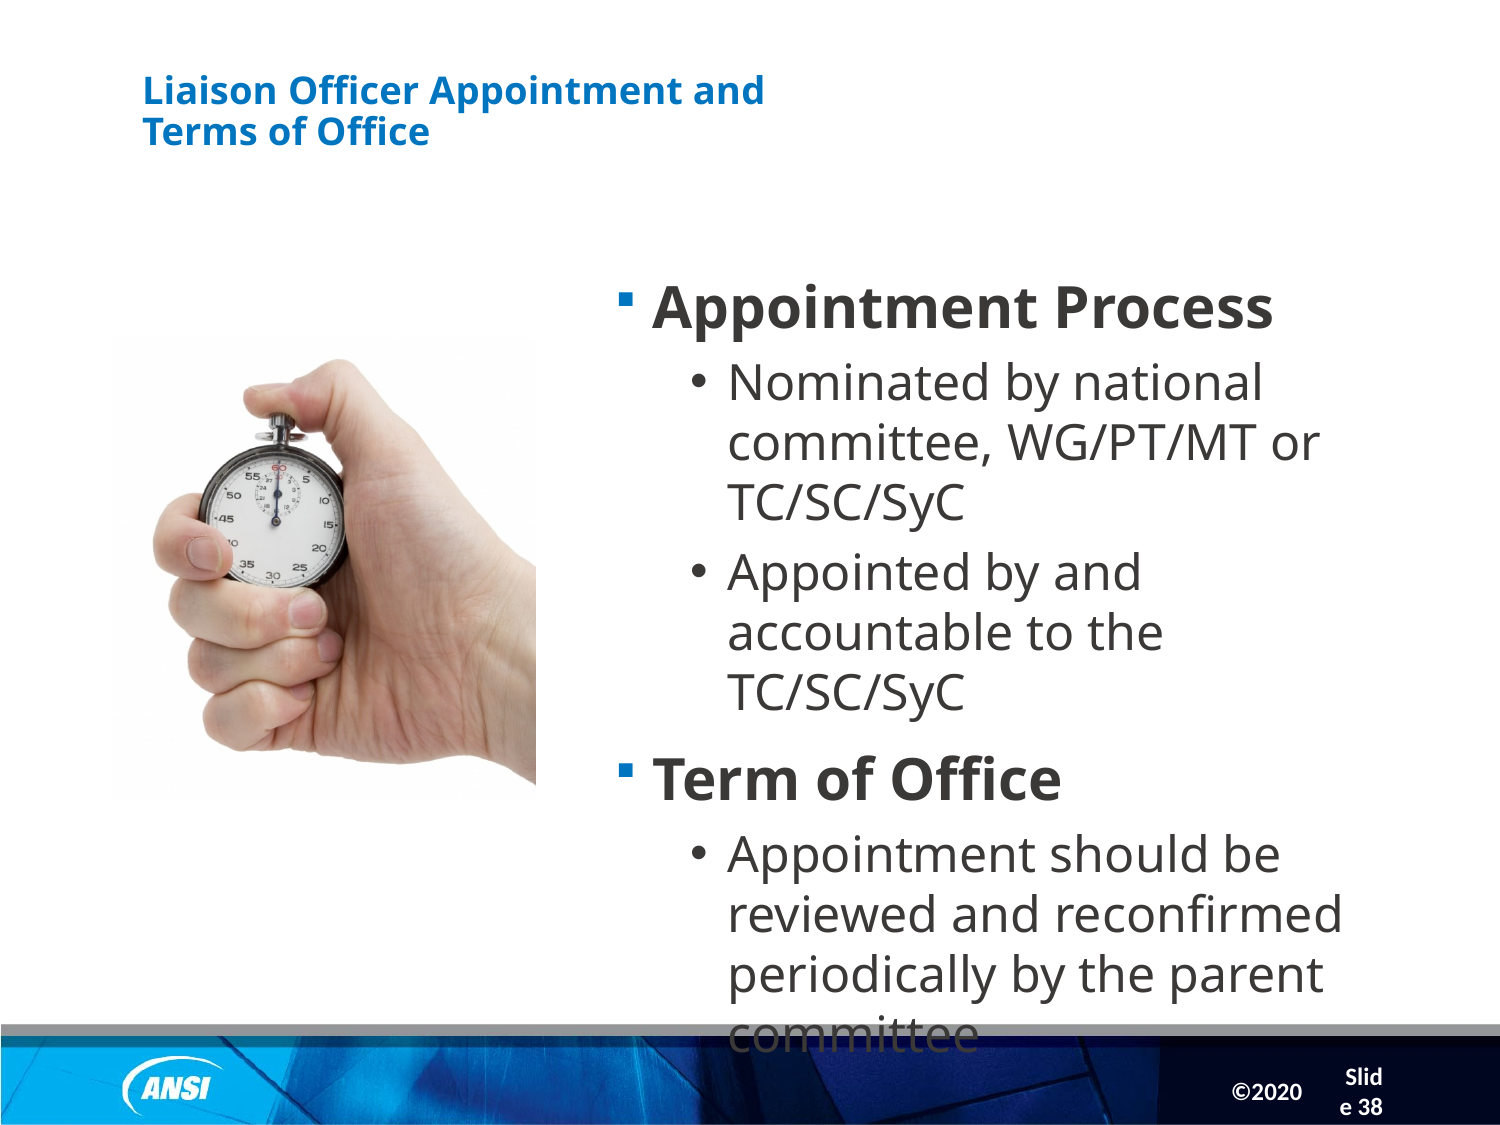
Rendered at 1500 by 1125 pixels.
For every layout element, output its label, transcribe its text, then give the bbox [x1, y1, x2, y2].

list Appointment Process Nominated by national committee, WG/PT/MT or TC/SC/SyC Appointed by and accountable to the TC/SC/SyC Term of Office Appointment should be reviewed and reconfirmed periodically by the parent committee [600, 262, 1425, 1005]
picture [0, 0, 1500, 1125]
slide_number Slide 38 [1322, 1060, 1399, 1121]
picture [141, 1076, 210, 1100]
picture [122, 1056, 216, 1112]
title Liaison Officer Appointment and Terms of Office [127, 63, 1384, 163]
